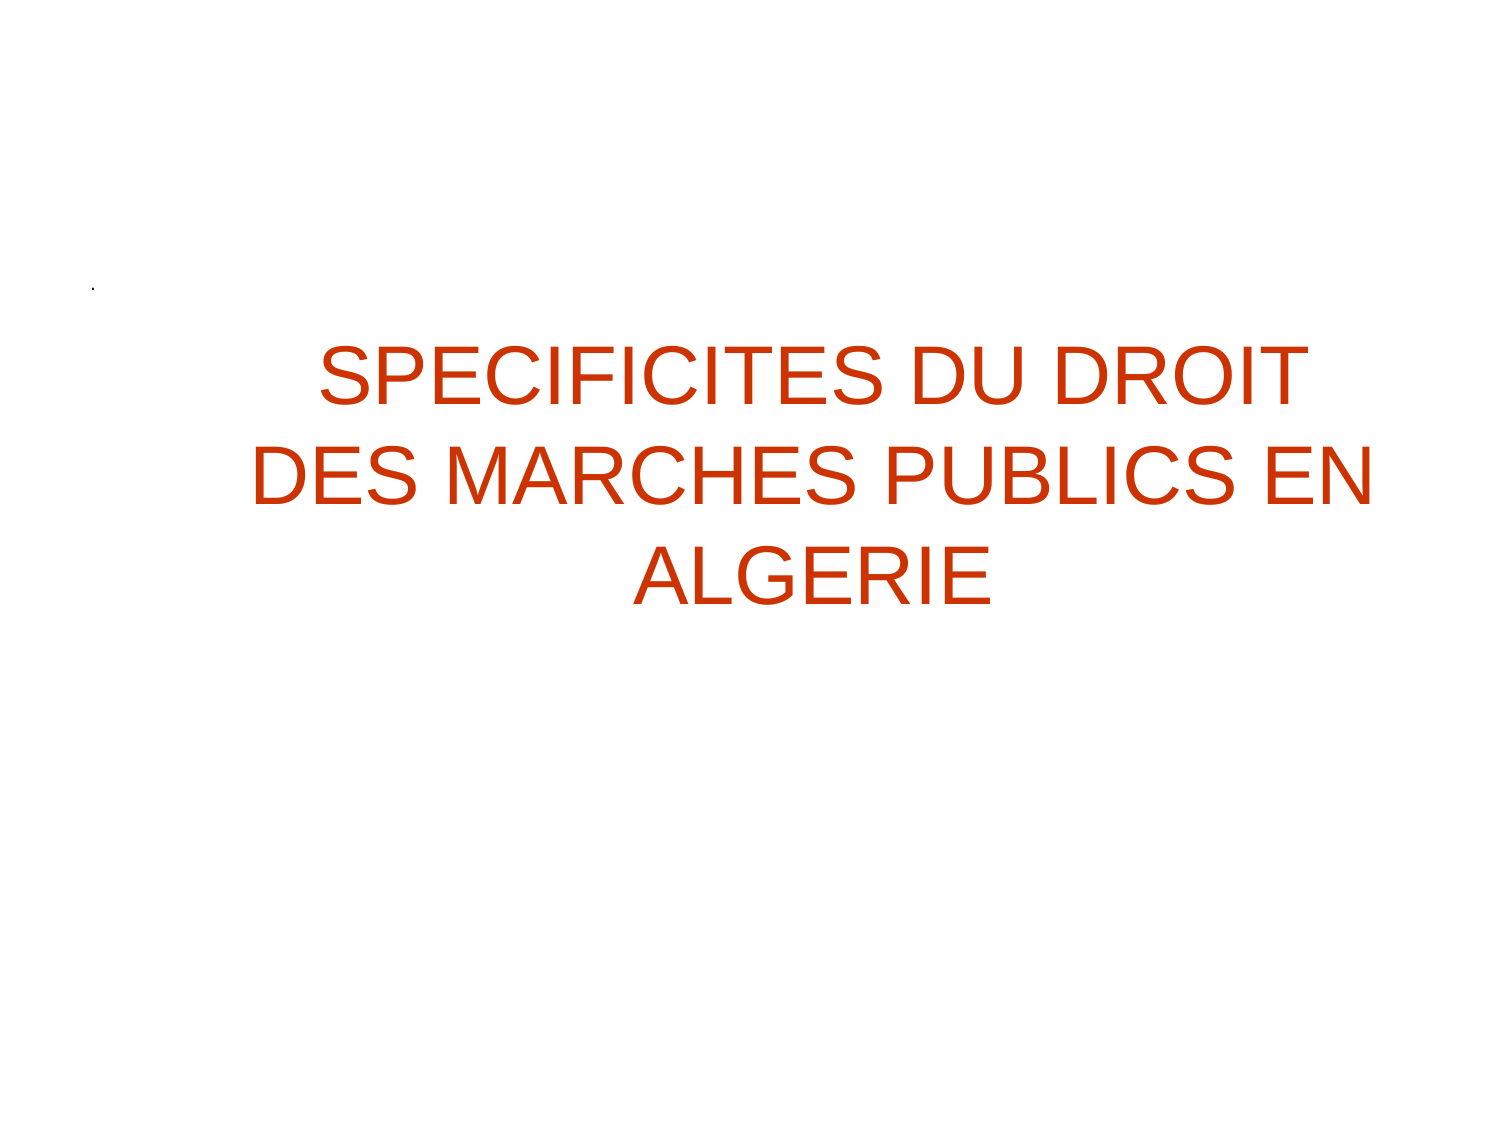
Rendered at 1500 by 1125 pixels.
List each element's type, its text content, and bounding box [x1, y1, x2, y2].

list . [74, 262, 1426, 1006]
